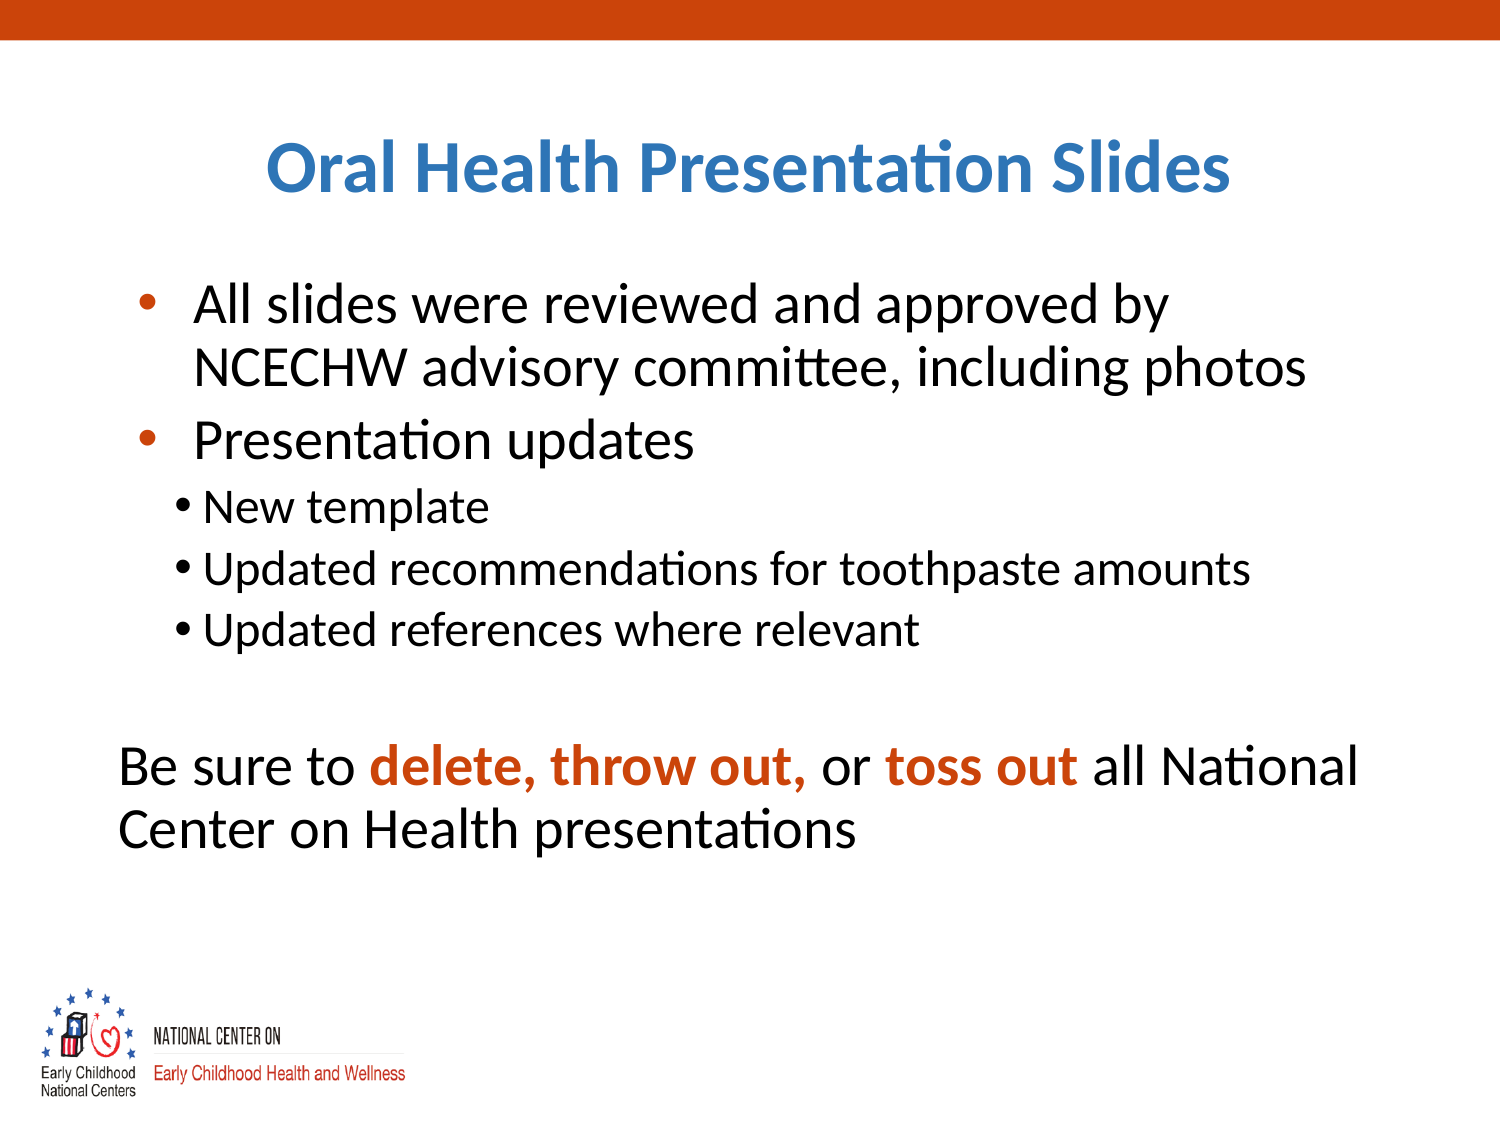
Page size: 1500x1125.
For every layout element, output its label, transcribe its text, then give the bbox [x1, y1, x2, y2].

title Oral Health Presentation Slides [103, 59, 1397, 266]
list All slides were reviewed and approved by NCECHW advisory committee, including photos Presentation updates New template Updated recommendations for toothpaste amounts Updated references where relevant Be sure to delete, throw out, or toss out all National Center on Health presentations [103, 266, 1397, 980]
picture [31, 974, 419, 1111]
